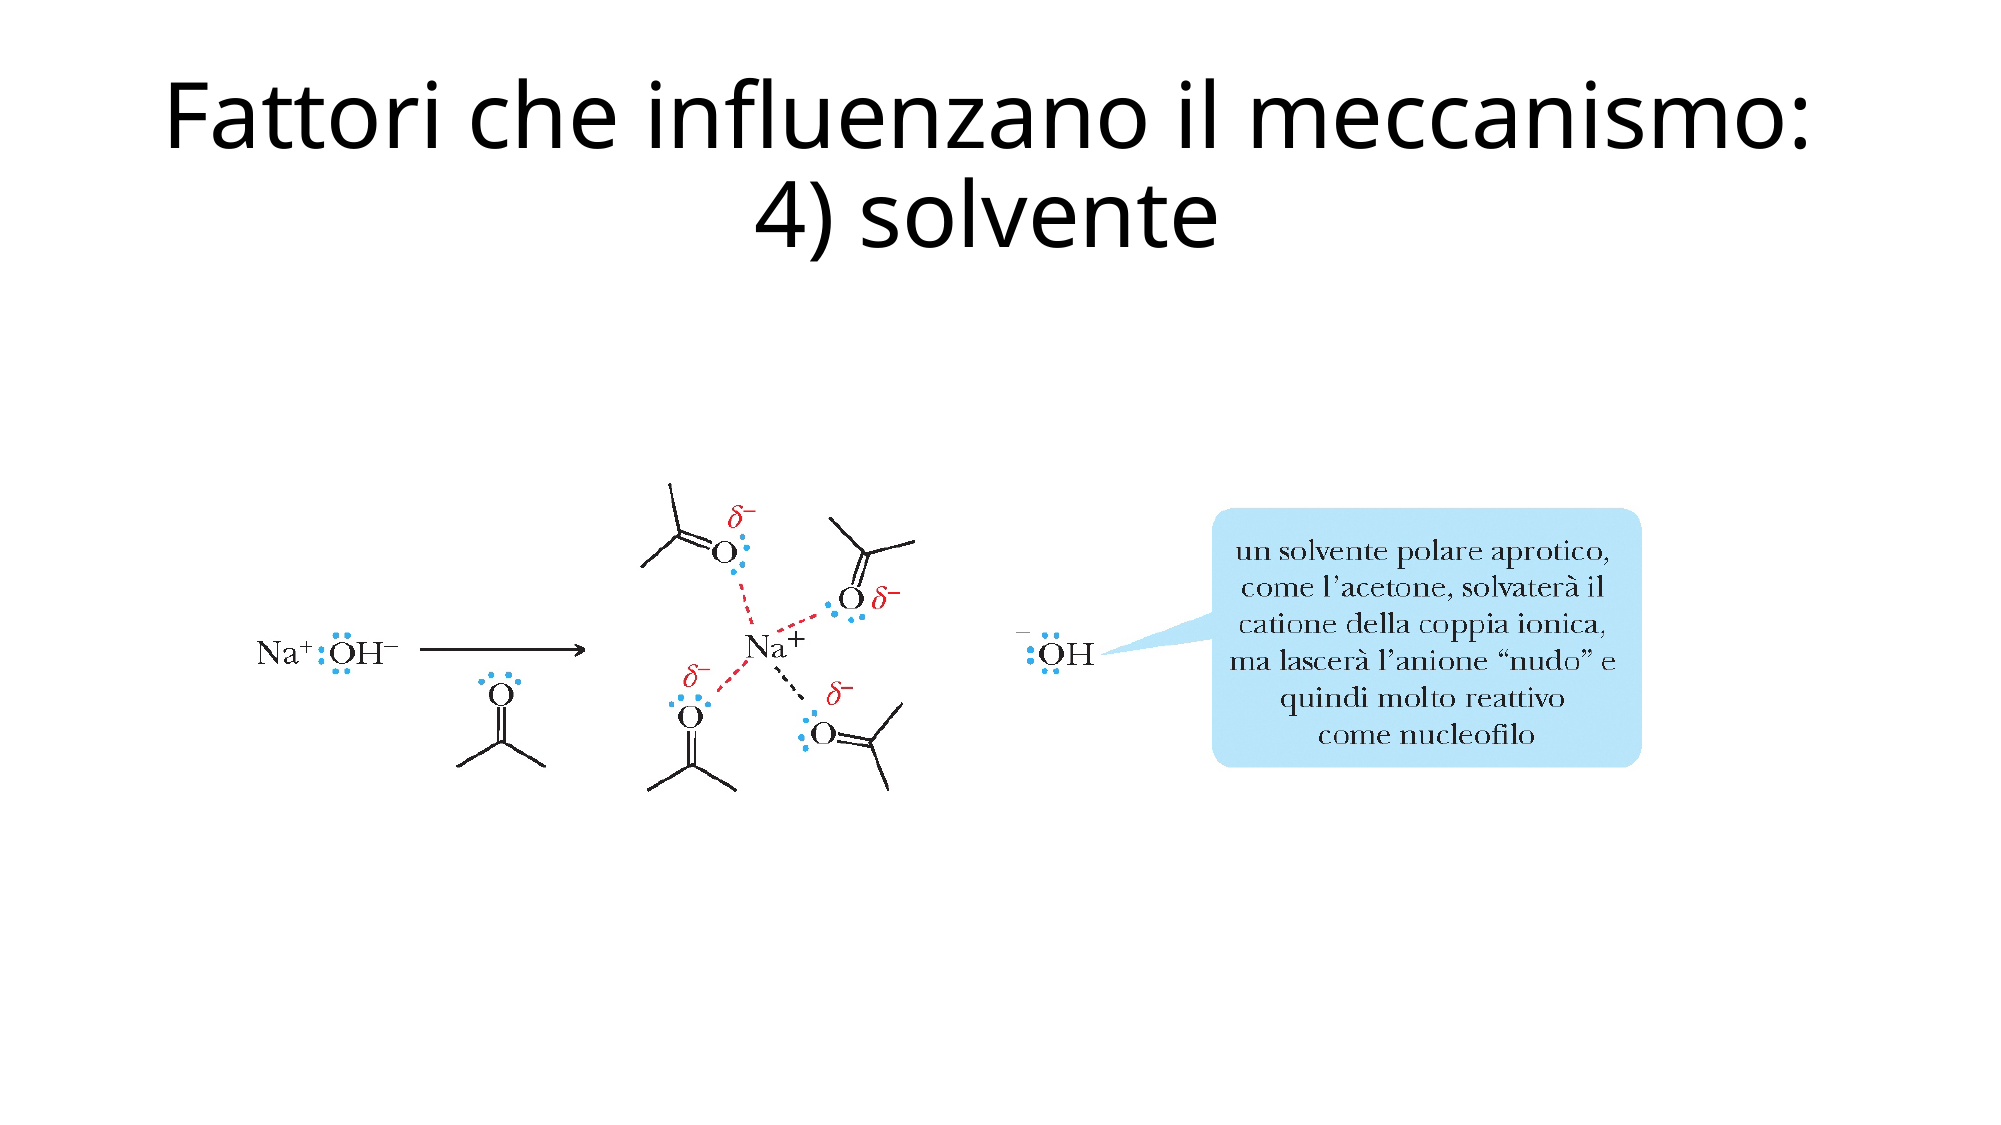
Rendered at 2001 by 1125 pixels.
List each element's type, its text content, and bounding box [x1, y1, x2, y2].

title Fattori che influenzano il meccanismo: 4) solvente [137, 59, 1863, 278]
picture [199, 425, 1700, 808]
